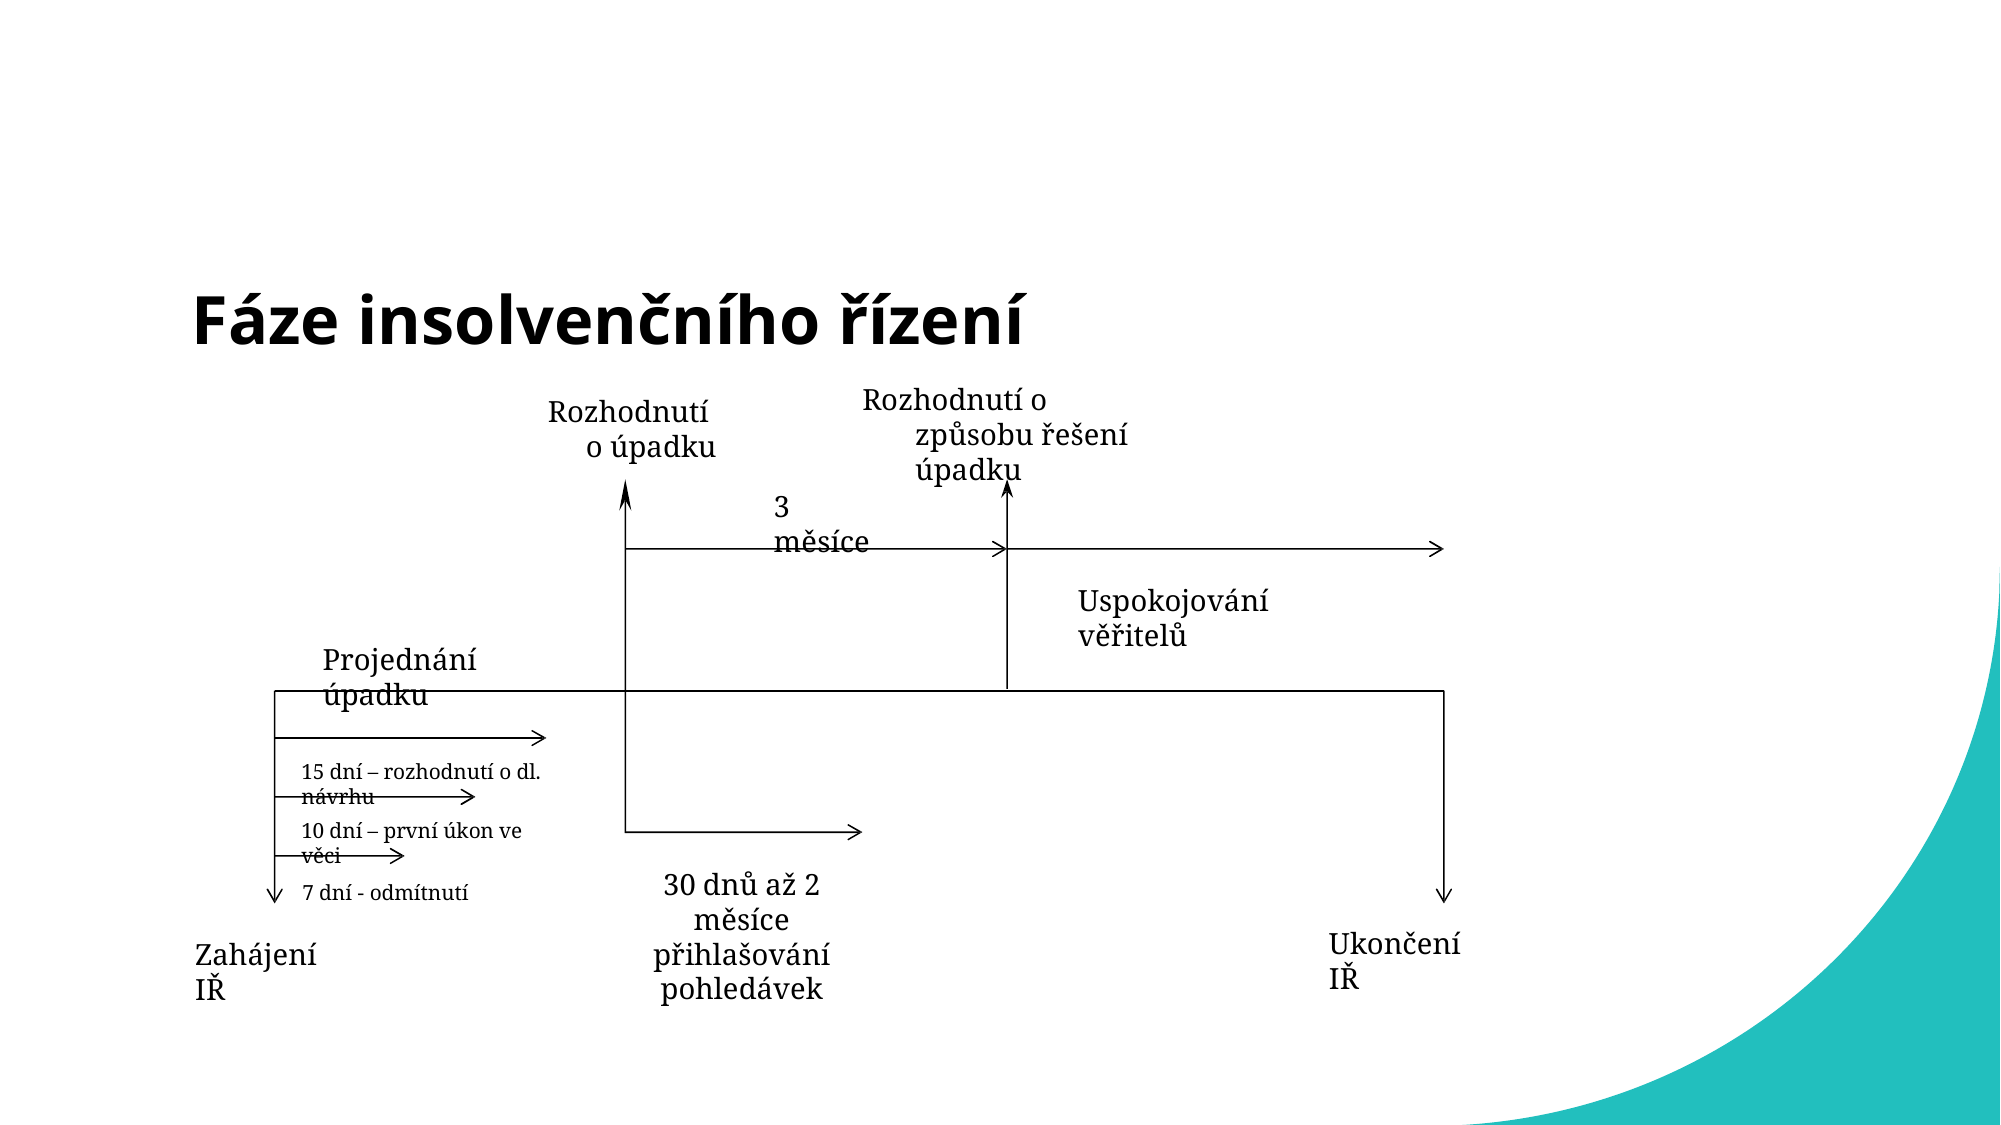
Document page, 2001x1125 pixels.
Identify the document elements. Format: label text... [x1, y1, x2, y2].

text_box [626, 540, 1007, 557]
text_box [266, 690, 283, 904]
text_box 15 dní – rozhodnutí o dl. návrhu [299, 758, 599, 809]
text_box 10 dní – první úkon ve věci [299, 817, 551, 868]
text_box [274, 729, 547, 747]
text_box Uspokojování věřitelů [1076, 582, 1363, 653]
title Fáze insolvenčního řízení [176, 118, 1809, 366]
text_box Projednání úpadku [320, 641, 572, 712]
text_box 3 měsíce [771, 550, 888, 558]
text_box [619, 479, 632, 690]
text_box 30 dnů až 2 měsíce přihlašování pohledávek [616, 865, 866, 1006]
text_box [1001, 487, 1014, 548]
text_box [1435, 690, 1452, 904]
text_box [625, 824, 863, 841]
text_box Ukončení IŘ [1326, 924, 1494, 995]
text_box Zahájení IŘ [193, 936, 349, 1007]
text_box Rozhodnutí o úpadku [545, 393, 724, 464]
text_box 3 měsíce [771, 487, 888, 548]
text_box 7 dní - odmítnutí [287, 871, 524, 912]
text_box Rozhodnutí o způsobu řešení úpadku [860, 381, 1154, 487]
text_box [1007, 540, 1444, 557]
